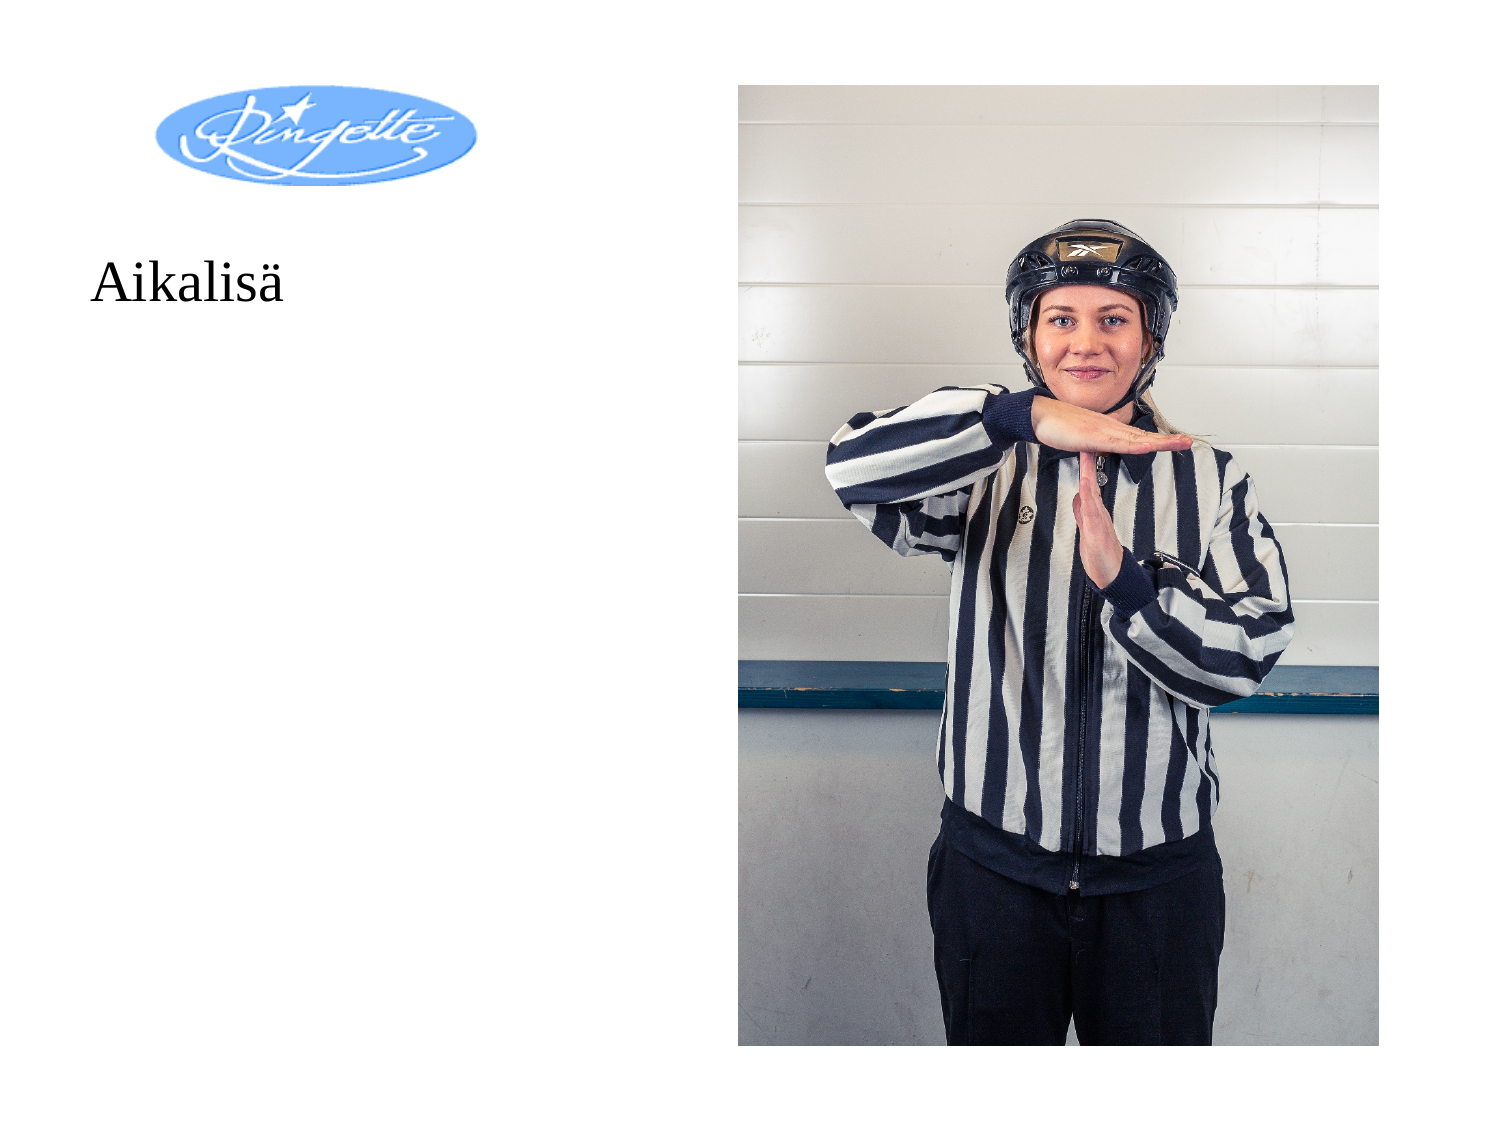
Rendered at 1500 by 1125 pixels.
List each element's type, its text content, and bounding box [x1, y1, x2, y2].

list Aikalisä [75, 235, 569, 1005]
picture [151, 85, 481, 186]
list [737, 85, 1379, 1046]
